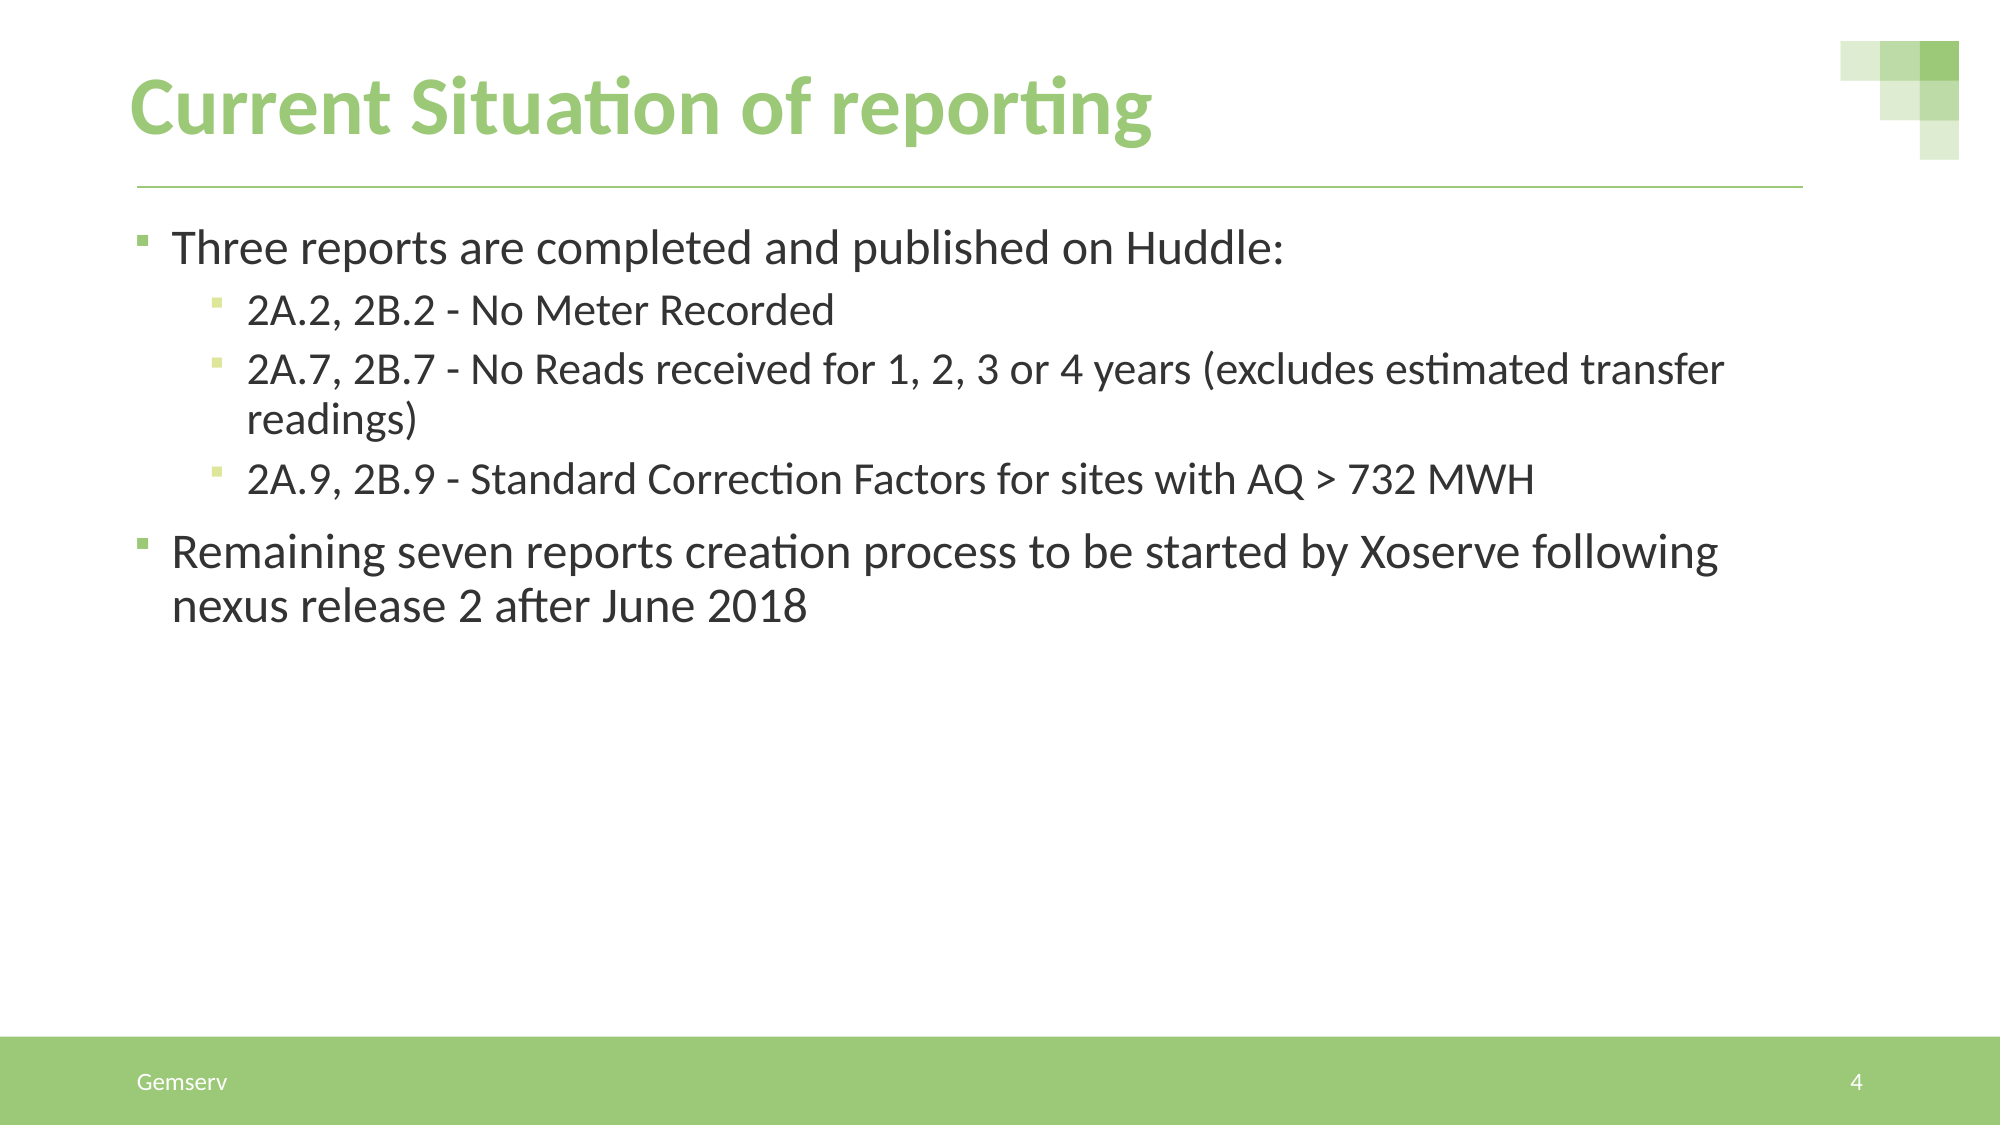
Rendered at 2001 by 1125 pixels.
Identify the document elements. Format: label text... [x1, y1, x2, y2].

picture [1840, 41, 1959, 160]
title Current Situation of reporting [115, 41, 1804, 160]
footer Gemserv [121, 1050, 797, 1111]
list Three reports are completed and published on Huddle: 2A.2, 2B.2 - No Meter Recorded 2A.7, 2B.7 - No Reads received for 1, 2, 3 or 4 years (excludes estimated transfer readings) 2A.9, 2B.9 - Standard Correction Factors for sites with AQ > 732 MWH Remaining seven reports creation process to be started by Xoserve following nexus release 2 after June 2018 [119, 213, 1845, 1010]
slide_number 4 [1428, 1050, 1879, 1111]
